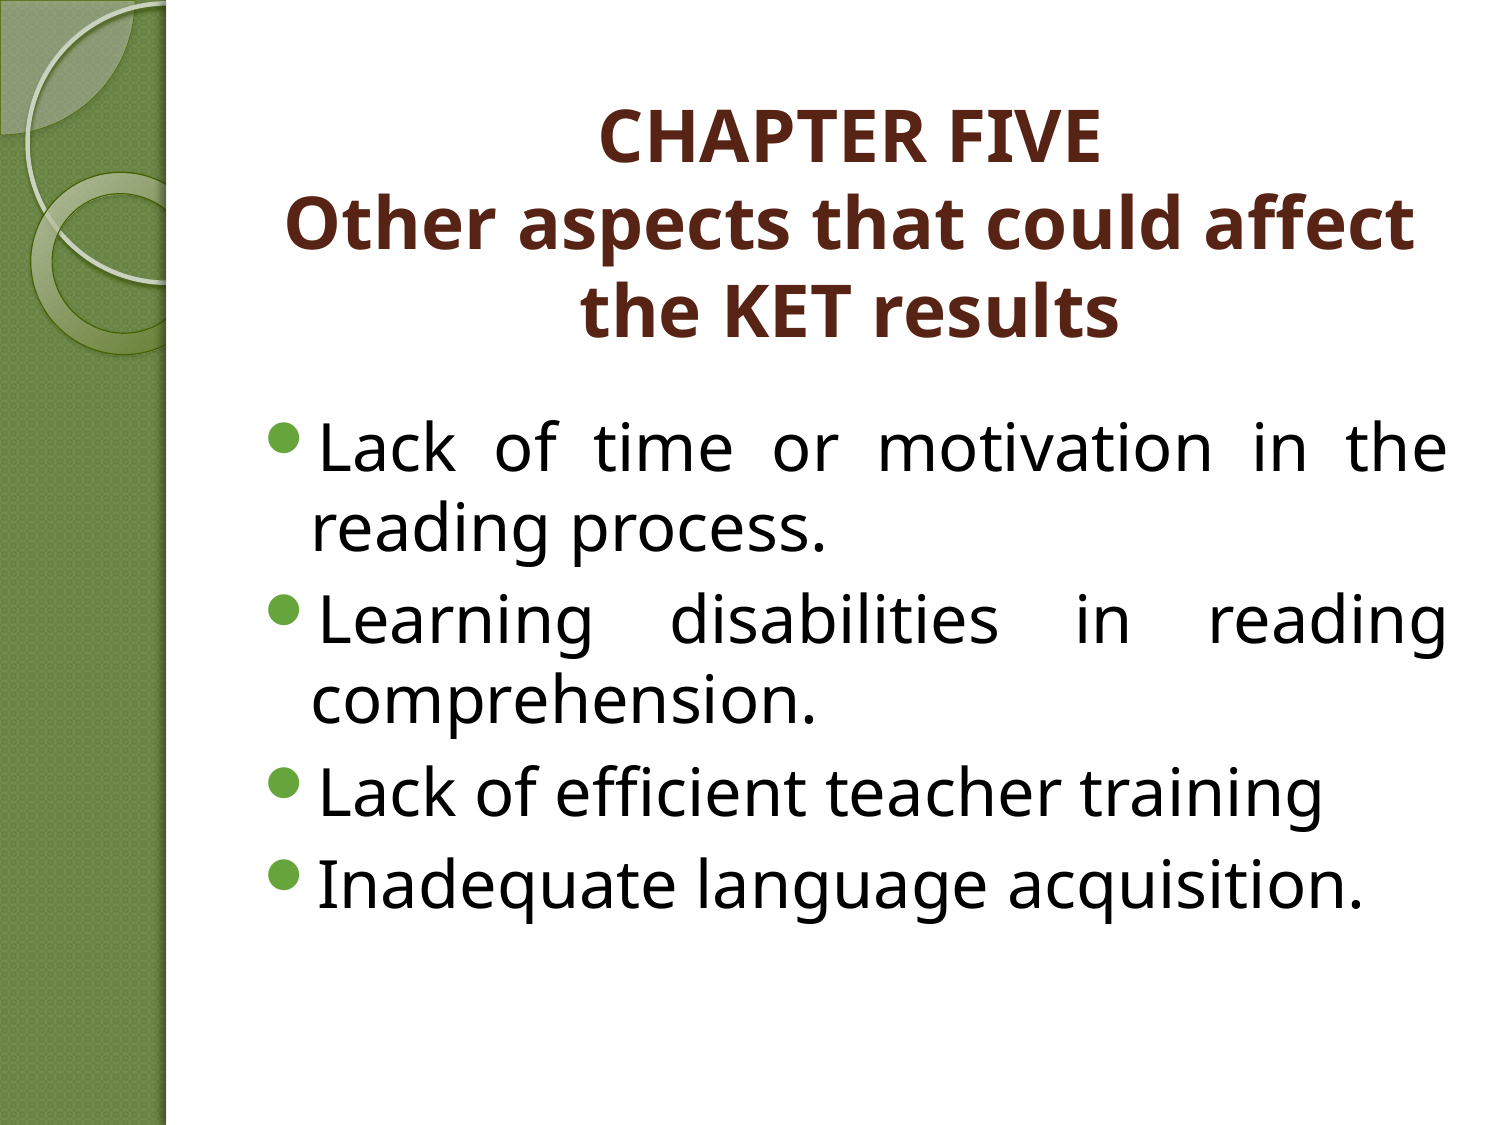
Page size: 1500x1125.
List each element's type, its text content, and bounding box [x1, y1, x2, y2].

list Lack of time or motivation in the reading process. Learning disabilities in reading comprehension. Lack of efficient teacher training Inadequate language acquisition. [235, 396, 1466, 1048]
title CHAPTER FIVE Other aspects that could affect the KET results [235, 126, 1466, 315]
